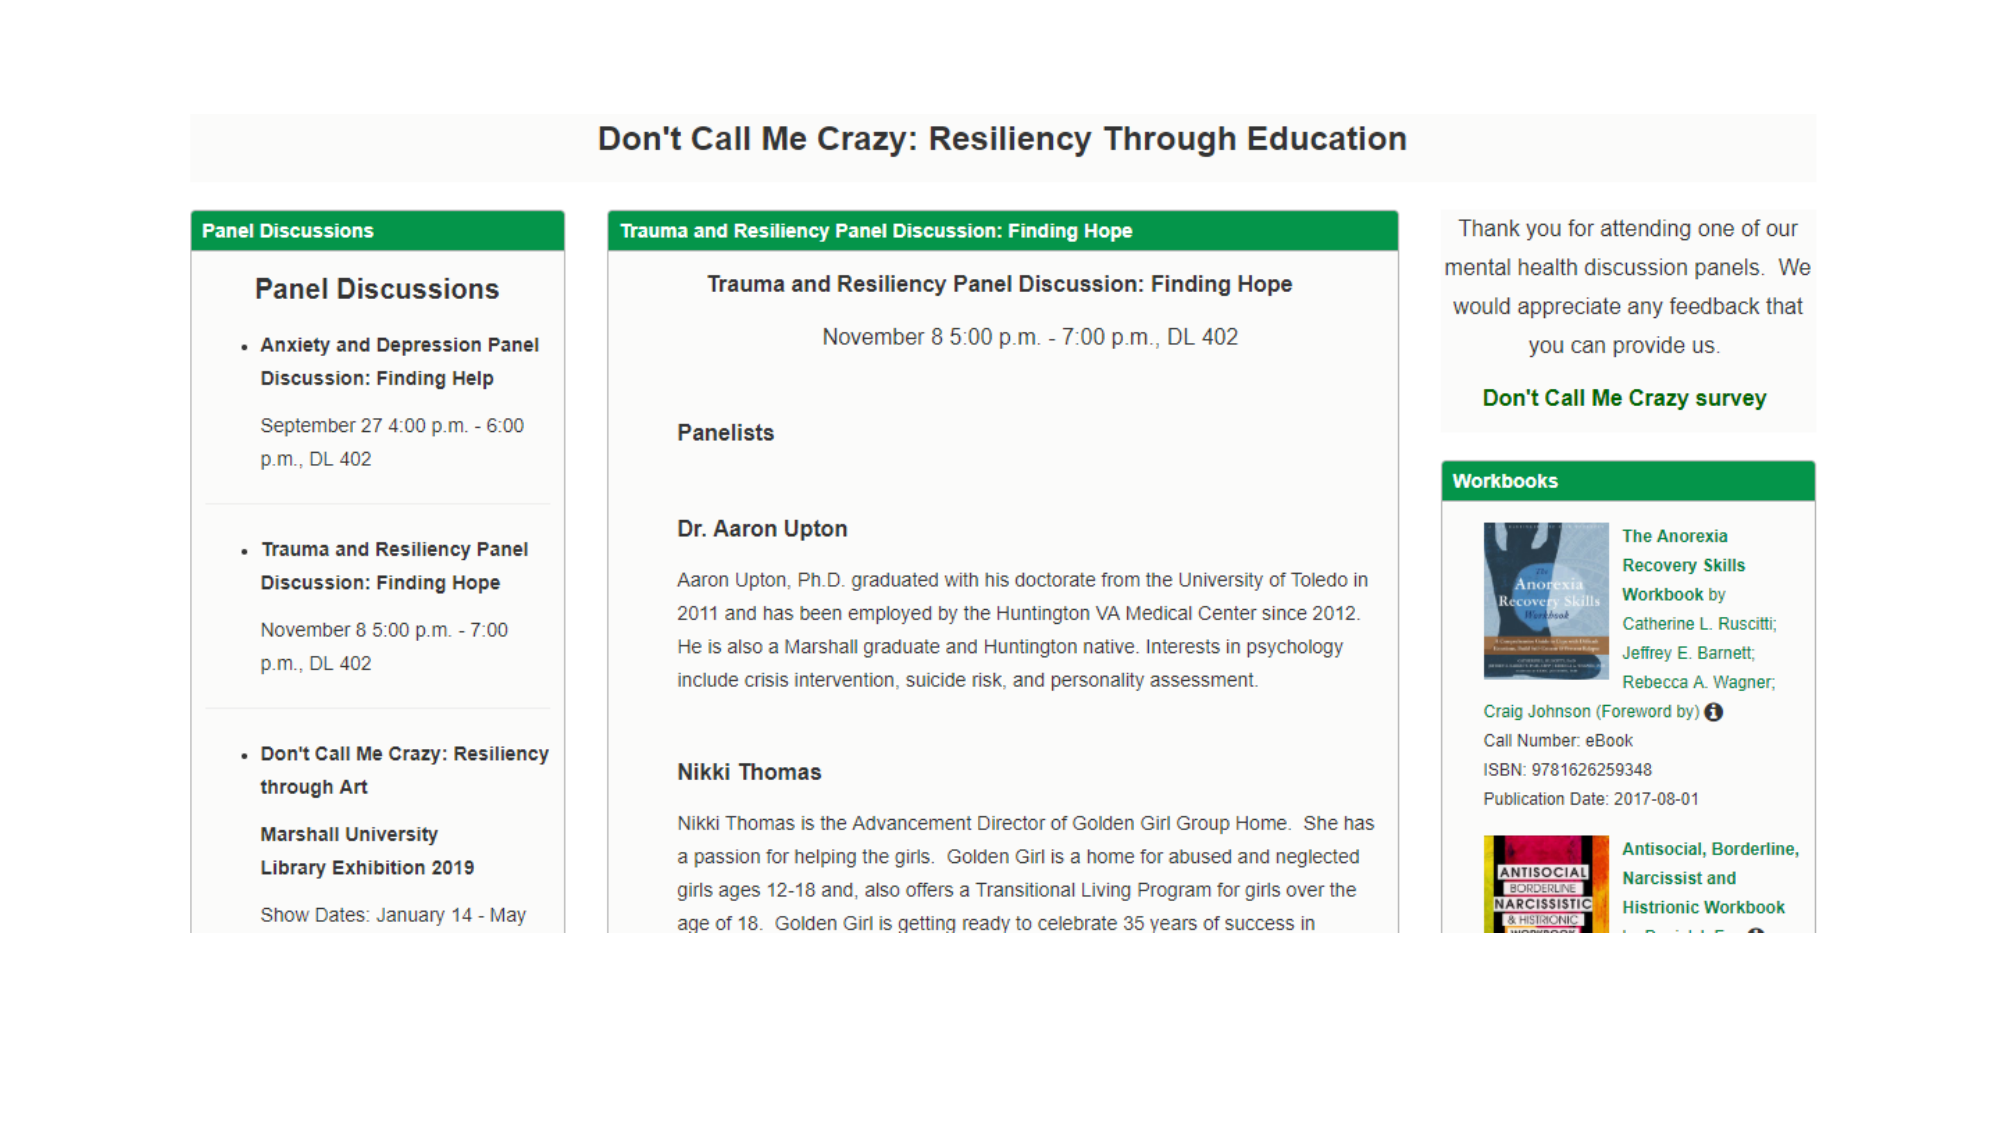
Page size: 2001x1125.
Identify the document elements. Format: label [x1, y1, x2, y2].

picture [189, 114, 1840, 933]
